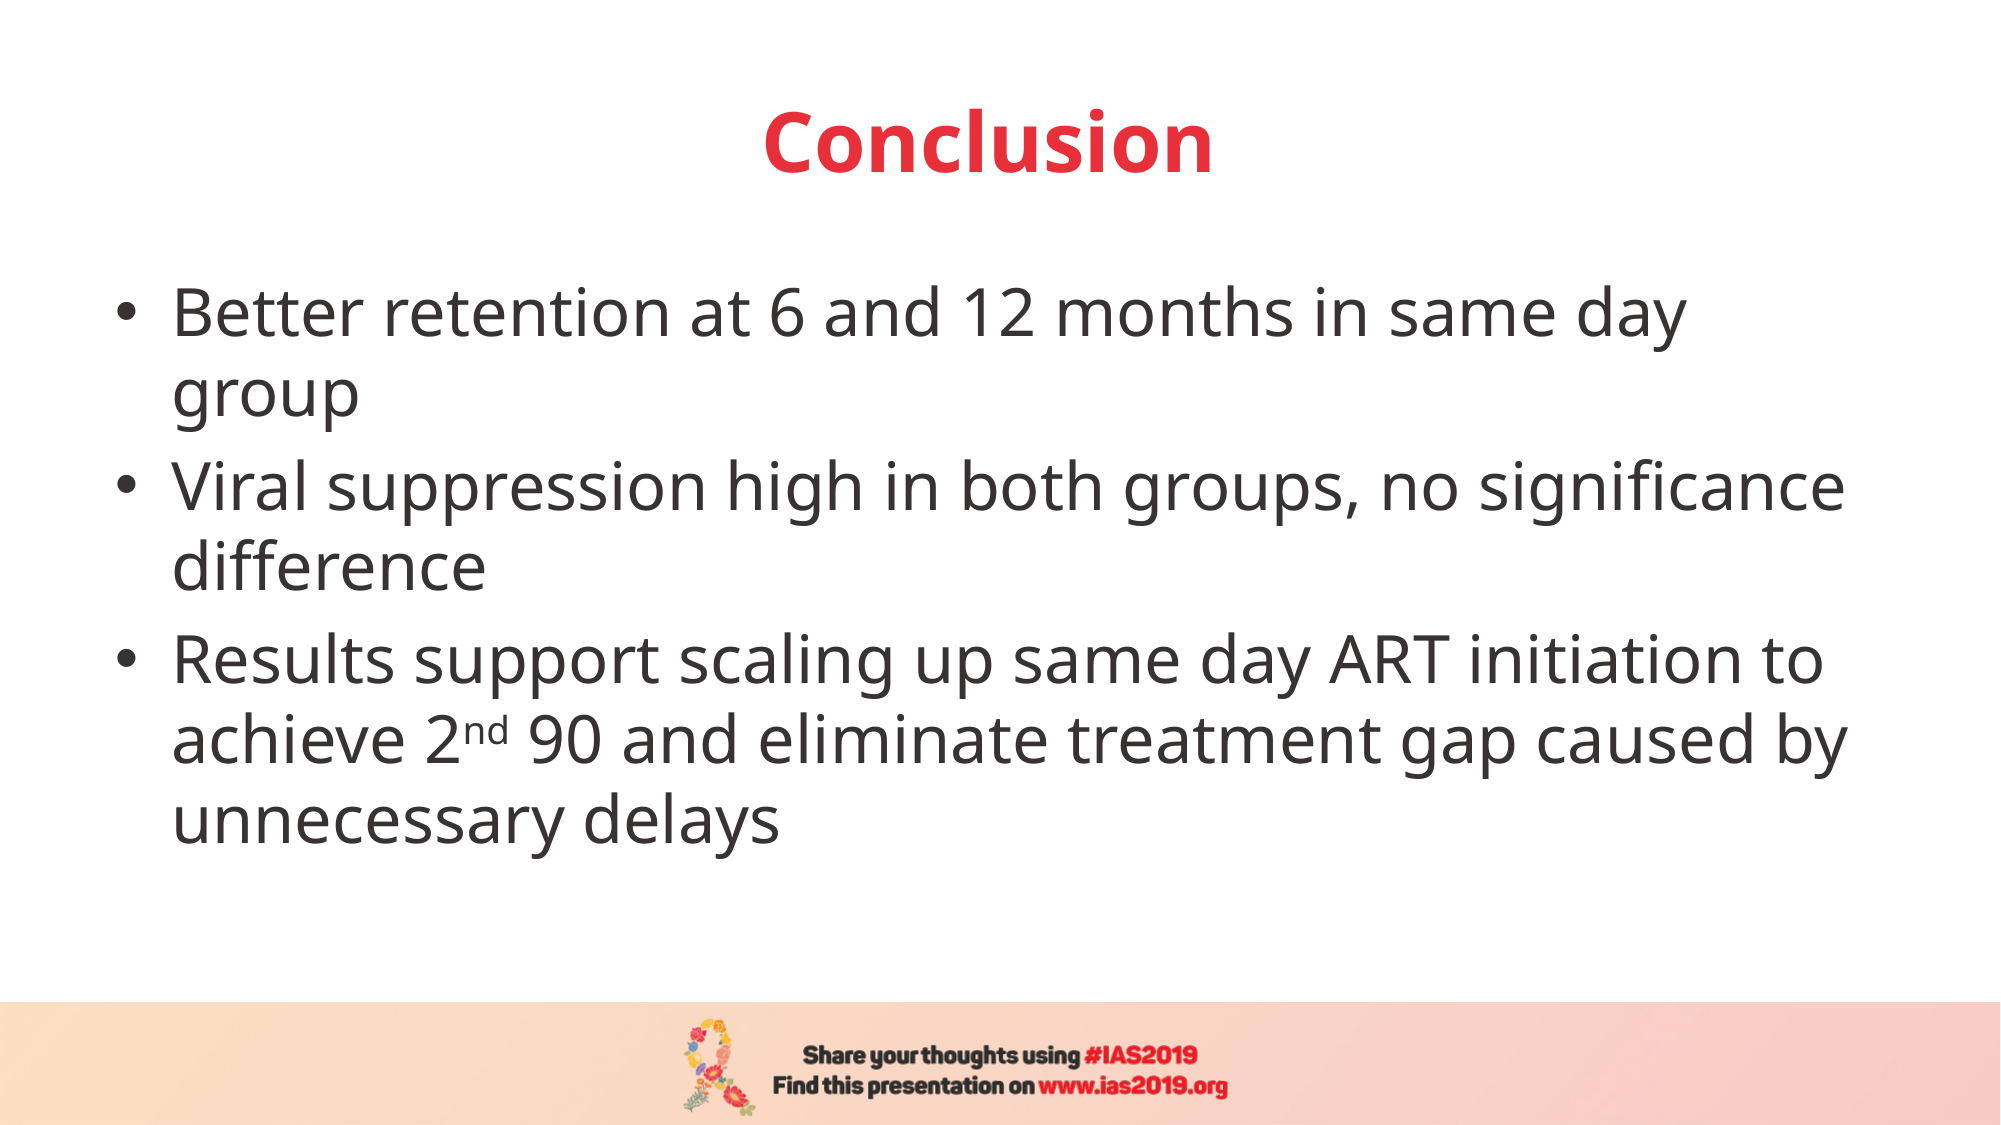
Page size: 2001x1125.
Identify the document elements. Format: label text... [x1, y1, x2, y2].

picture [0, 1002, 2001, 1125]
list Better retention at 6 and 12 months in same day group Viral suppression high in both groups, no significance difference Results support scaling up same day ART initiation to achieve 2nd 90 and eliminate treatment gap caused by unnecessary delays [99, 262, 1900, 1005]
title Conclusion [99, 45, 1900, 233]
